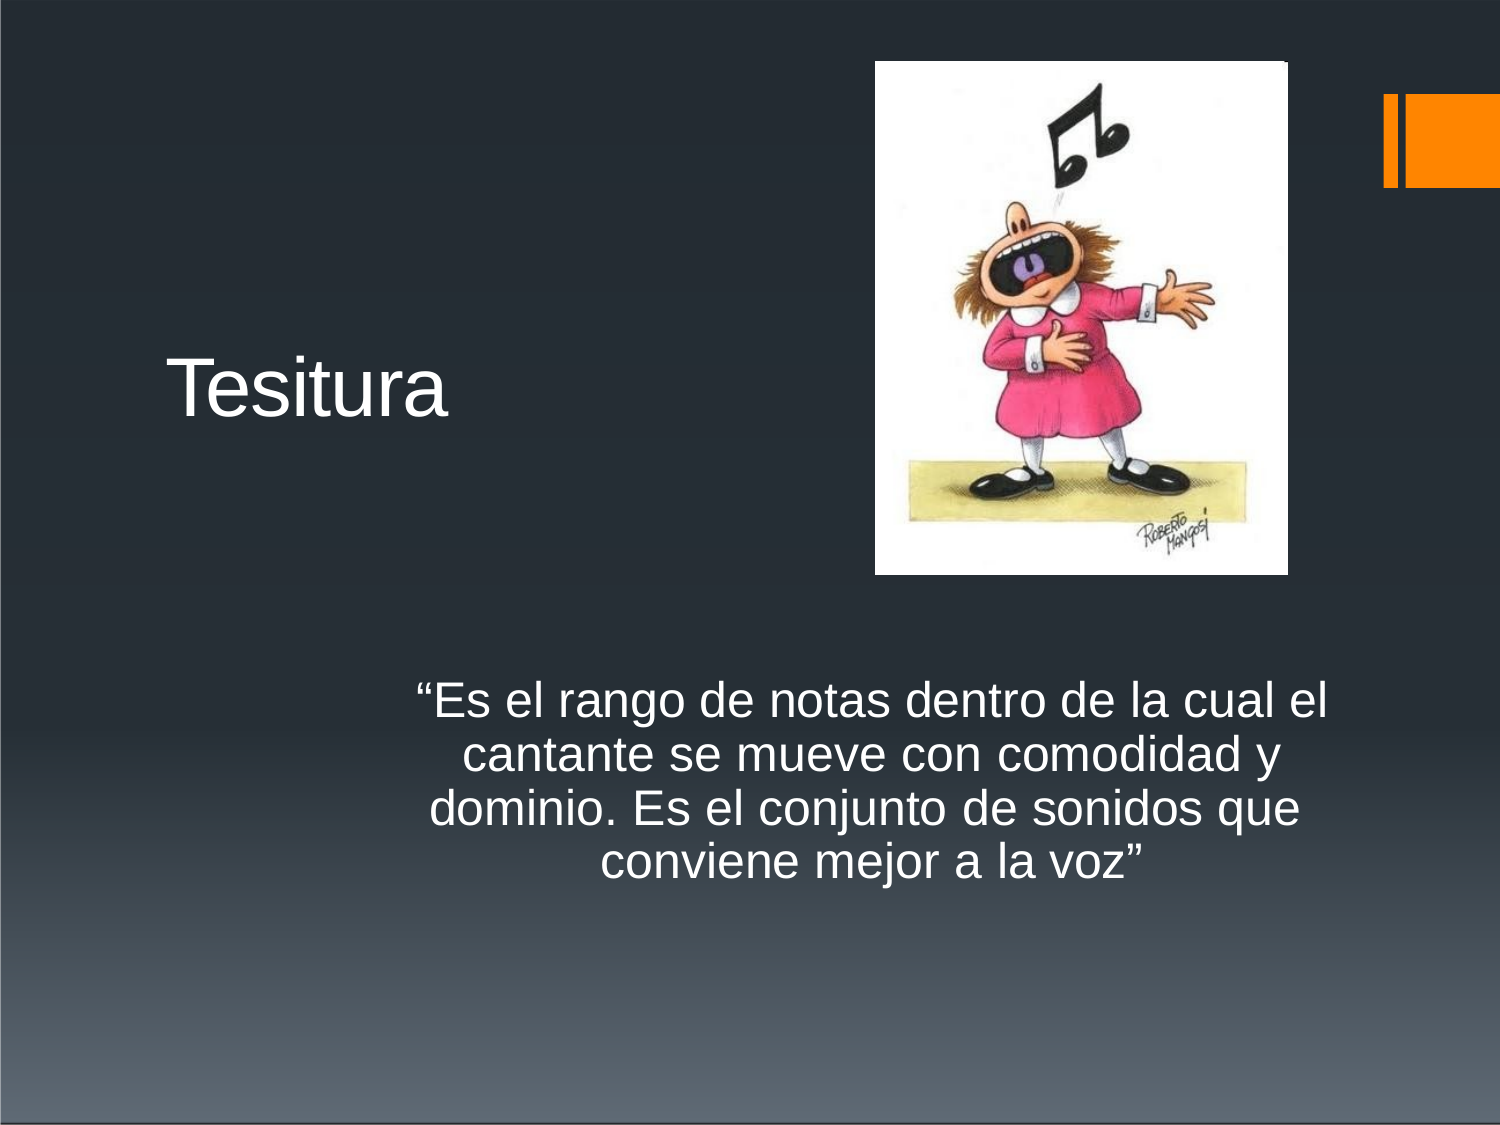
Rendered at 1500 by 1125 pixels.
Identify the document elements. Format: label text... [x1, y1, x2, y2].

text_box “Es el rango de notas dentro de la cual el cantante se mueve con comodidad y dominio. Es el conjunto de sonidos que conviene mejor a la voz” [413, 665, 1330, 890]
picture [0, 0, 1500, 1125]
title Tesitura [162, 331, 461, 521]
